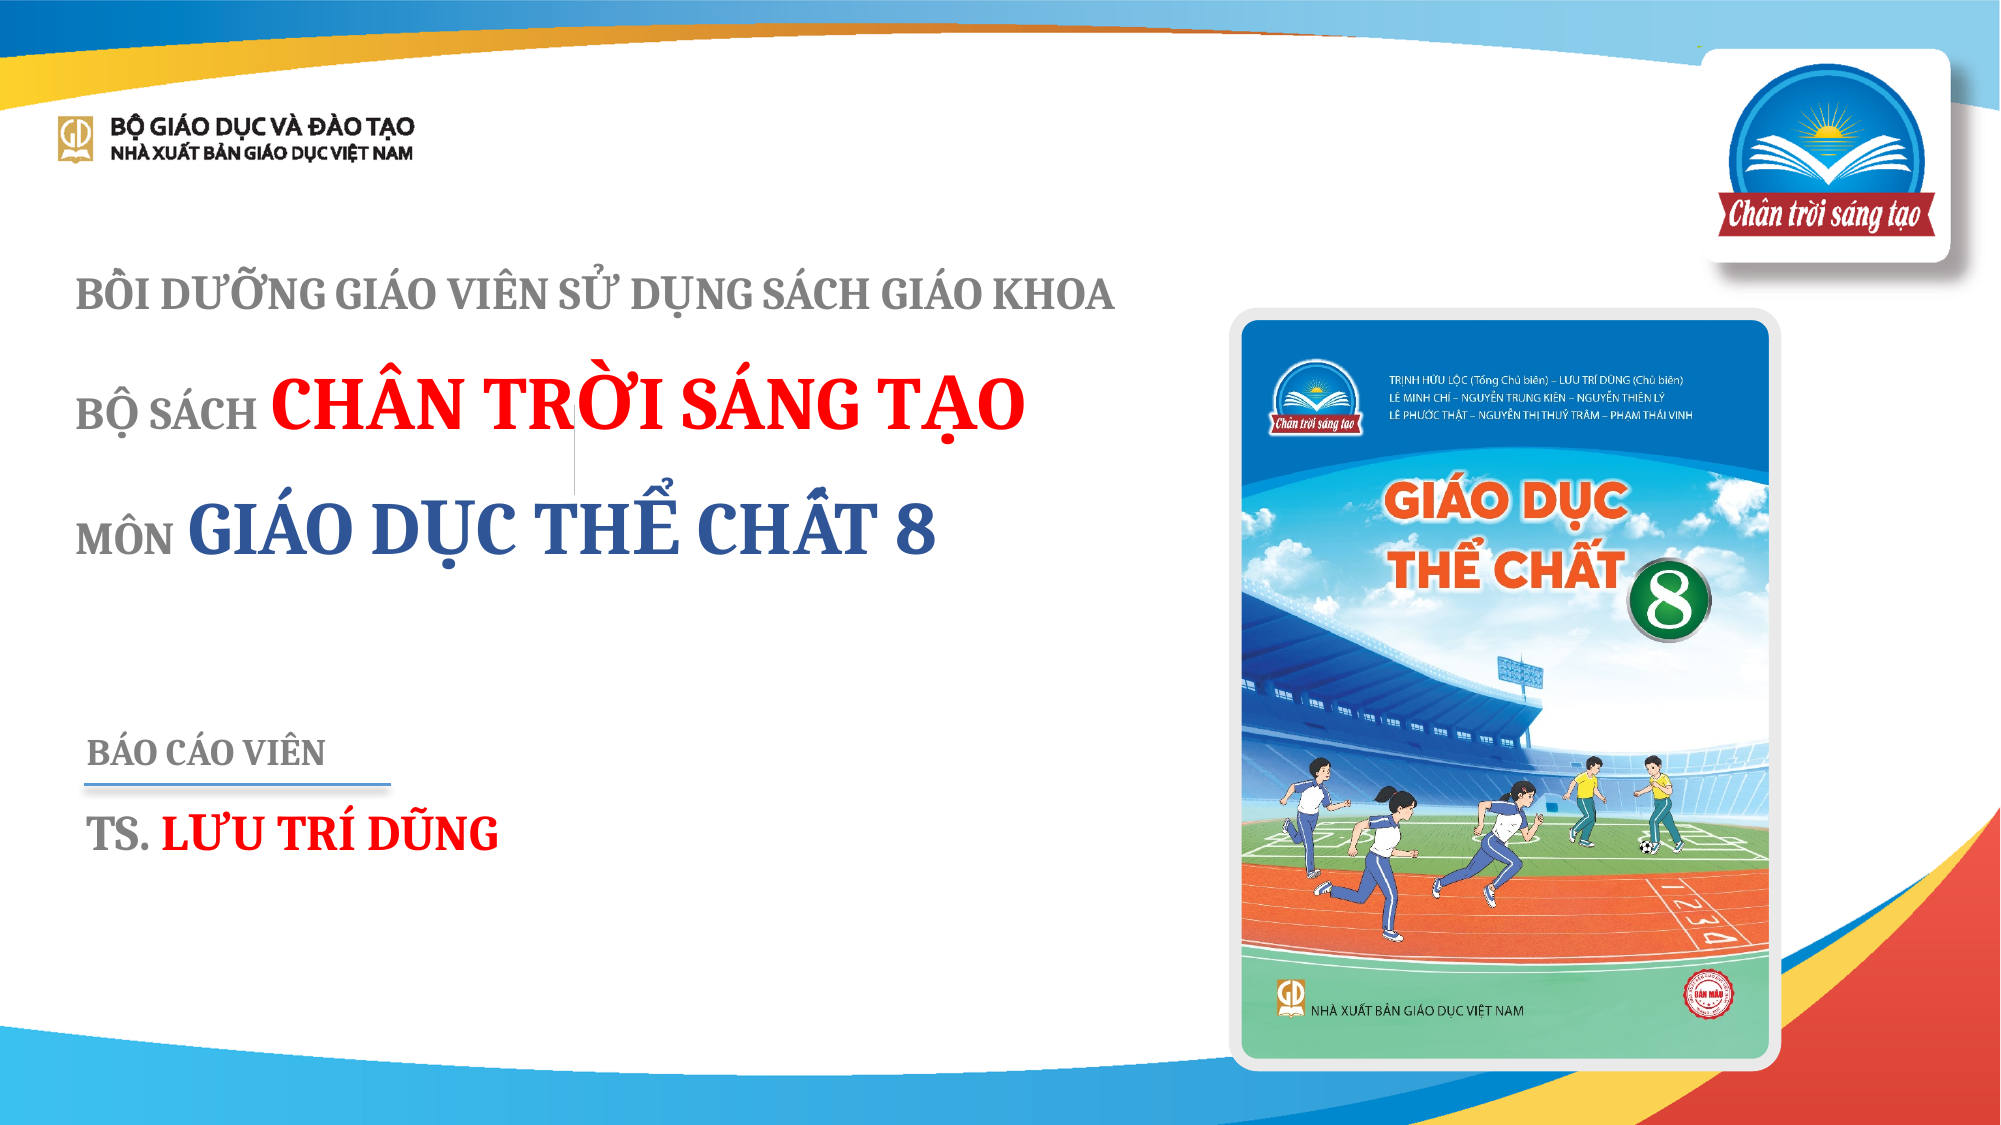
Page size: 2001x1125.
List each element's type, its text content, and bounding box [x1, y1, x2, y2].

text_box TS. LƯU TRÍ DŨNG [71, 793, 1073, 868]
picture [0, 0, 2001, 1125]
subtitle BỒI DƯỠNG GIÁO VIÊN SỬ DỤNG SÁCH GIÁO KHOA BỘ SÁCH CHÂN TRỜI SÁNG TẠO MÔN GIÁO DỤC THỂ CHẤT 8 [60, 207, 1959, 658]
text_box BÁO CÁO VIÊN [71, 720, 1073, 781]
slide_number [1468, 1042, 1960, 1103]
